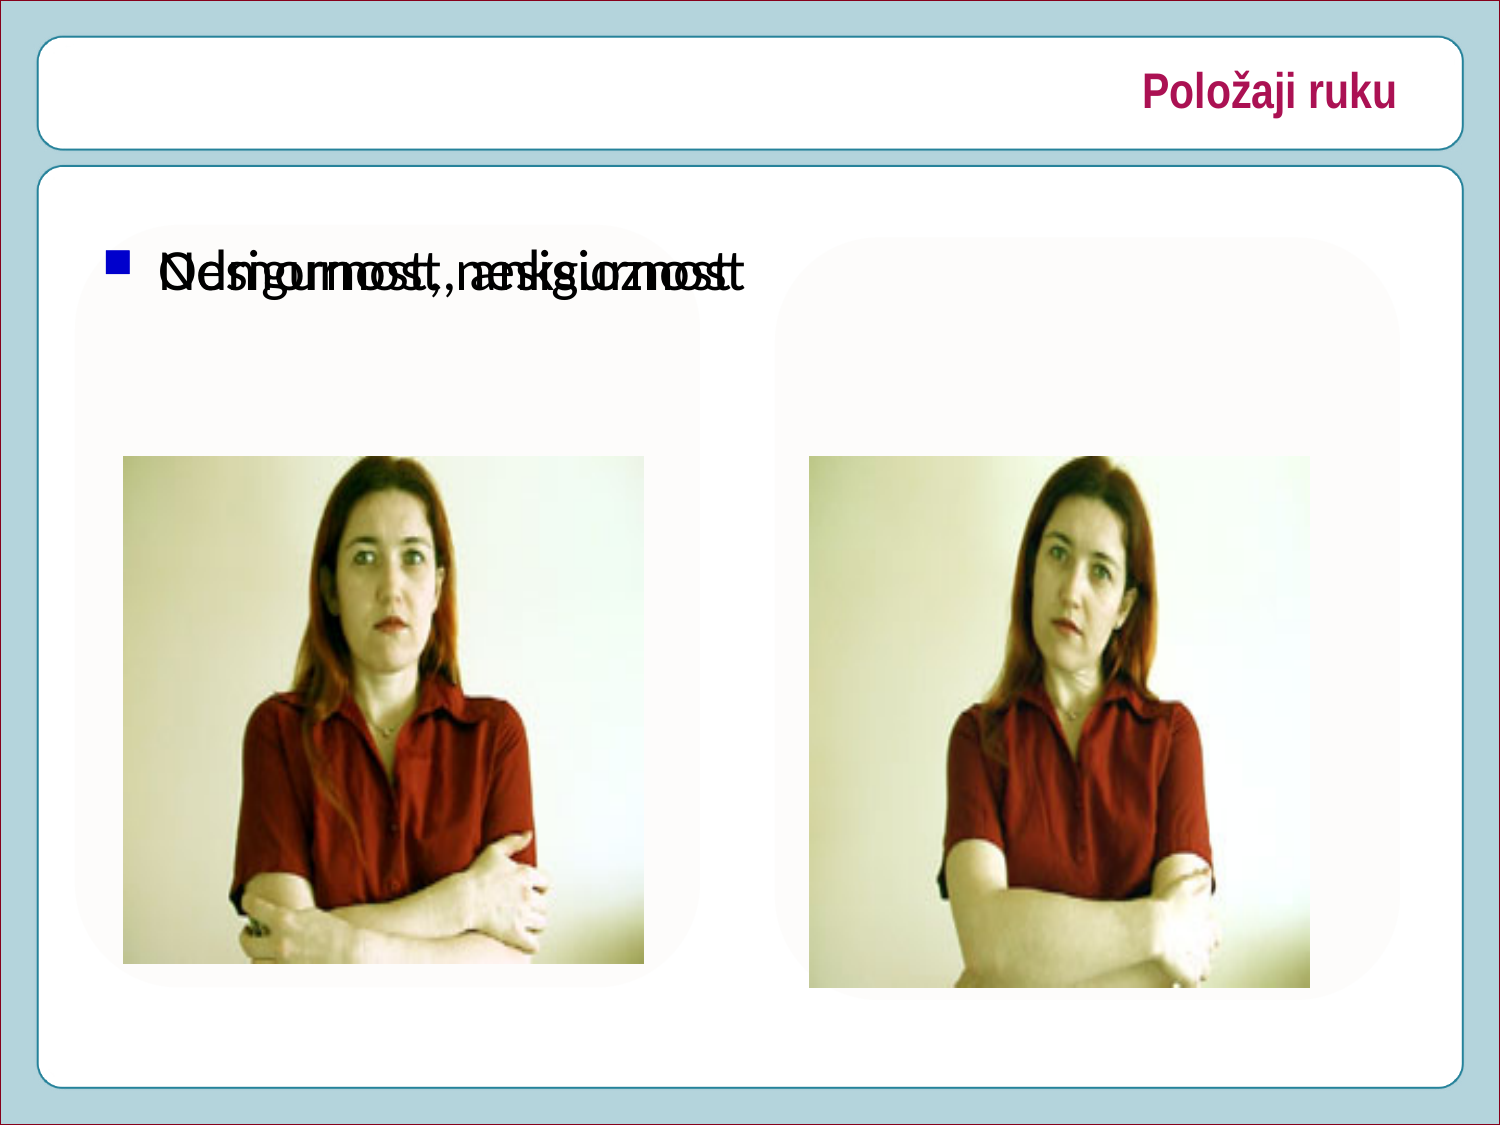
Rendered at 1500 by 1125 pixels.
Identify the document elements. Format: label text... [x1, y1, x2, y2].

picture [123, 455, 644, 965]
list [808, 455, 1310, 989]
list Odmornost, nesigurnost [87, 224, 1413, 1001]
title Položaji ruku [525, 68, 1413, 119]
